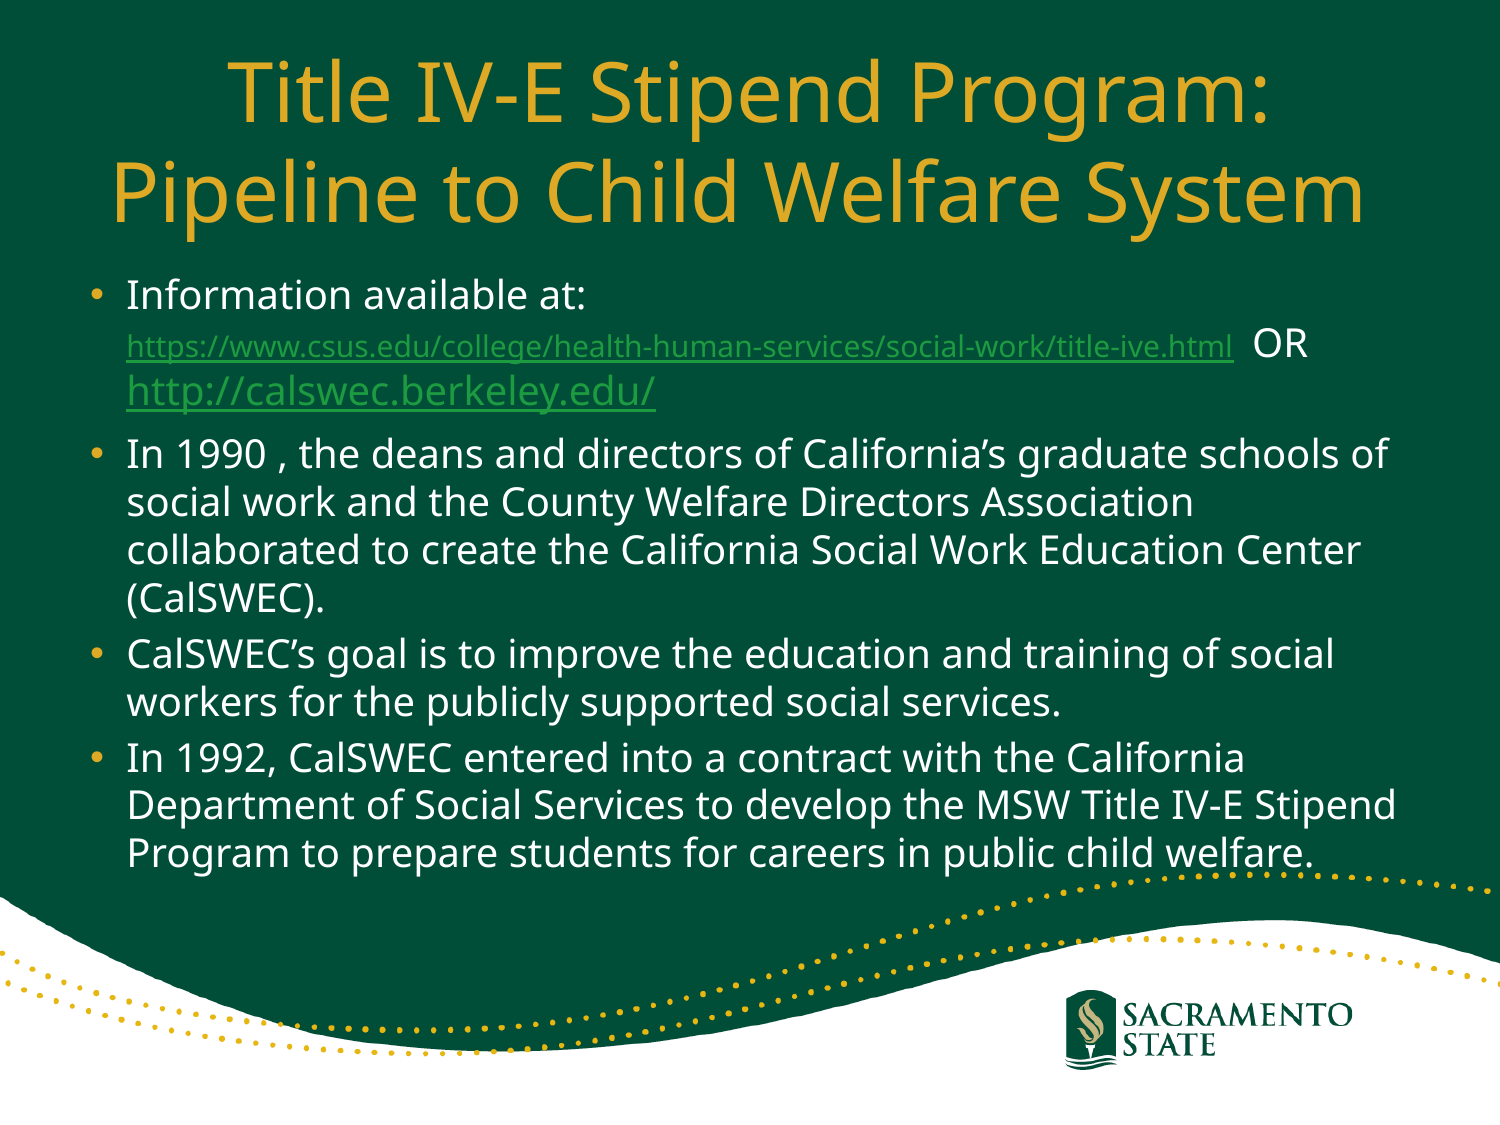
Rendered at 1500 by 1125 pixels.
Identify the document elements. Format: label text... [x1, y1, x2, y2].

picture [0, 0, 1500, 1125]
title Title IV-E Stipend Program: Pipeline to Child Welfare System [75, 45, 1425, 233]
list Information available at: https://www.csus.edu/college/health-human-services/social-work/title-ive.html OR http://calswec.berkeley.edu/ In 1990 , the deans and directors of California’s graduate schools of social work and the County Welfare Directors Association collaborated to create the California Social Work Education Center (CalSWEC). CalSWEC’s goal is to improve the education and training of social workers for the publicly supported social services. In 1992, CalSWEC entered into a contract with the California Department of Social Services to develop the MSW Title IV-E Stipend Program to prepare students for careers in public child welfare. [75, 262, 1425, 940]
